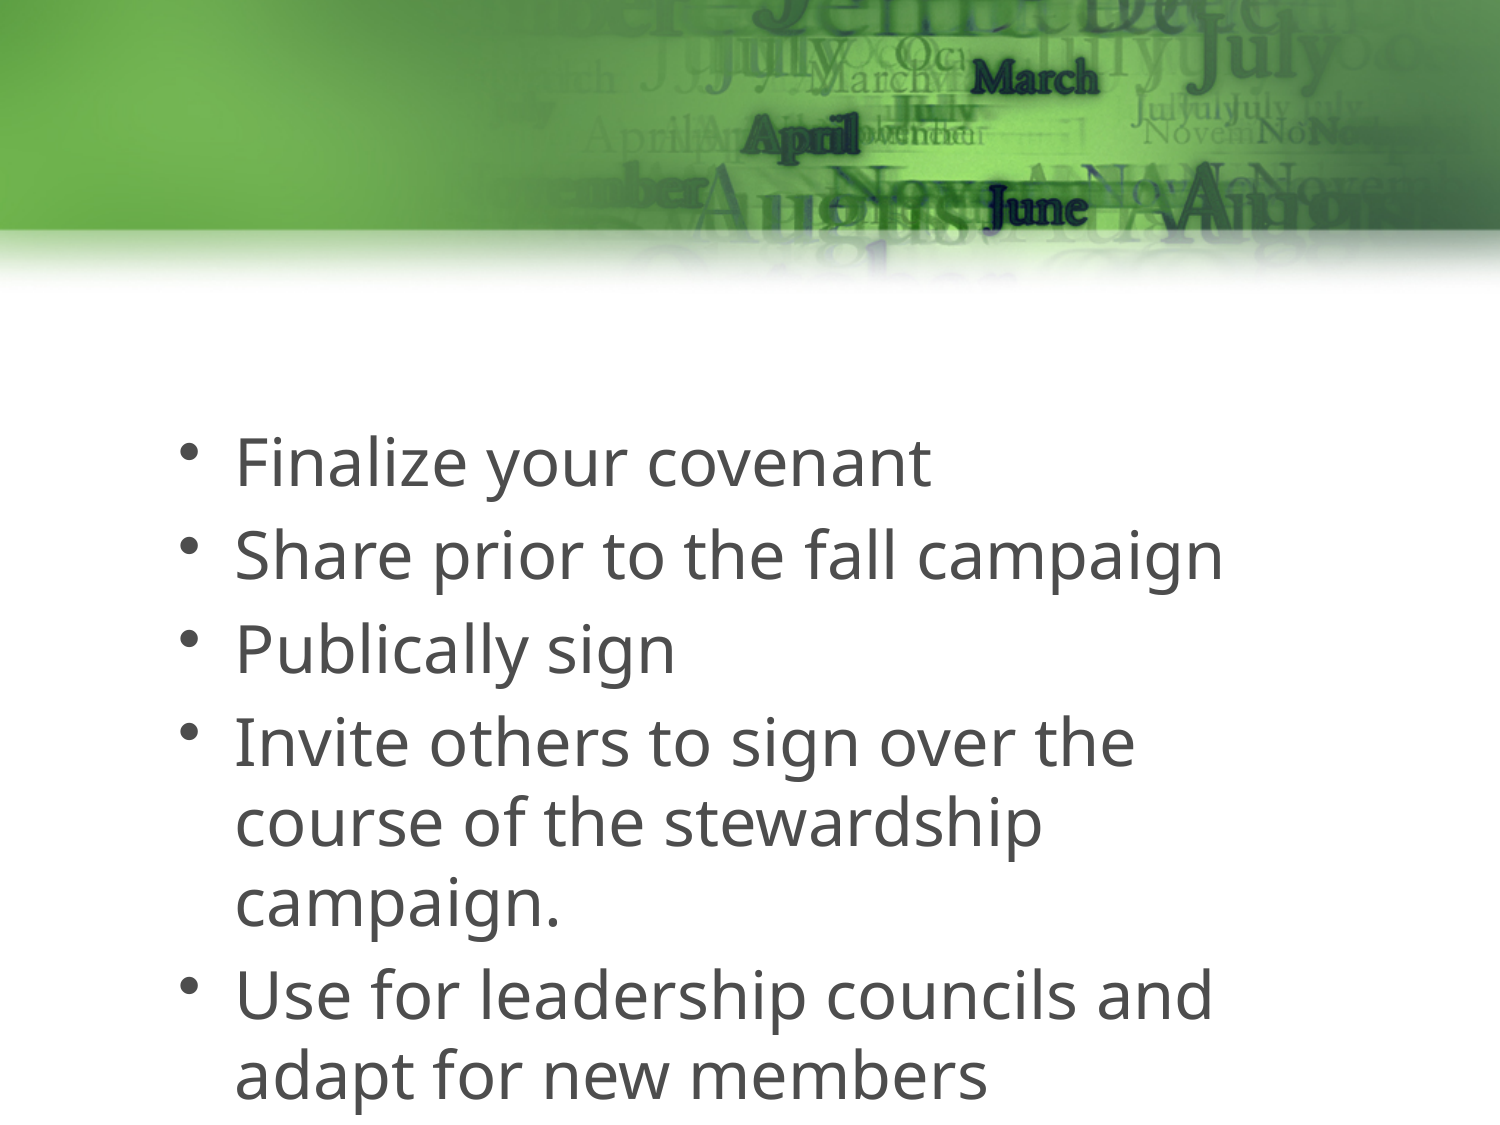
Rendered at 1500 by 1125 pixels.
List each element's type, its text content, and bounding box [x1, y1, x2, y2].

picture [0, 0, 1500, 1125]
list Finalize your covenant Share prior to the fall campaign Publically sign Invite others to sign over the course of the stewardship campaign. Use for leadership councils and adapt for new members [163, 412, 1364, 1113]
